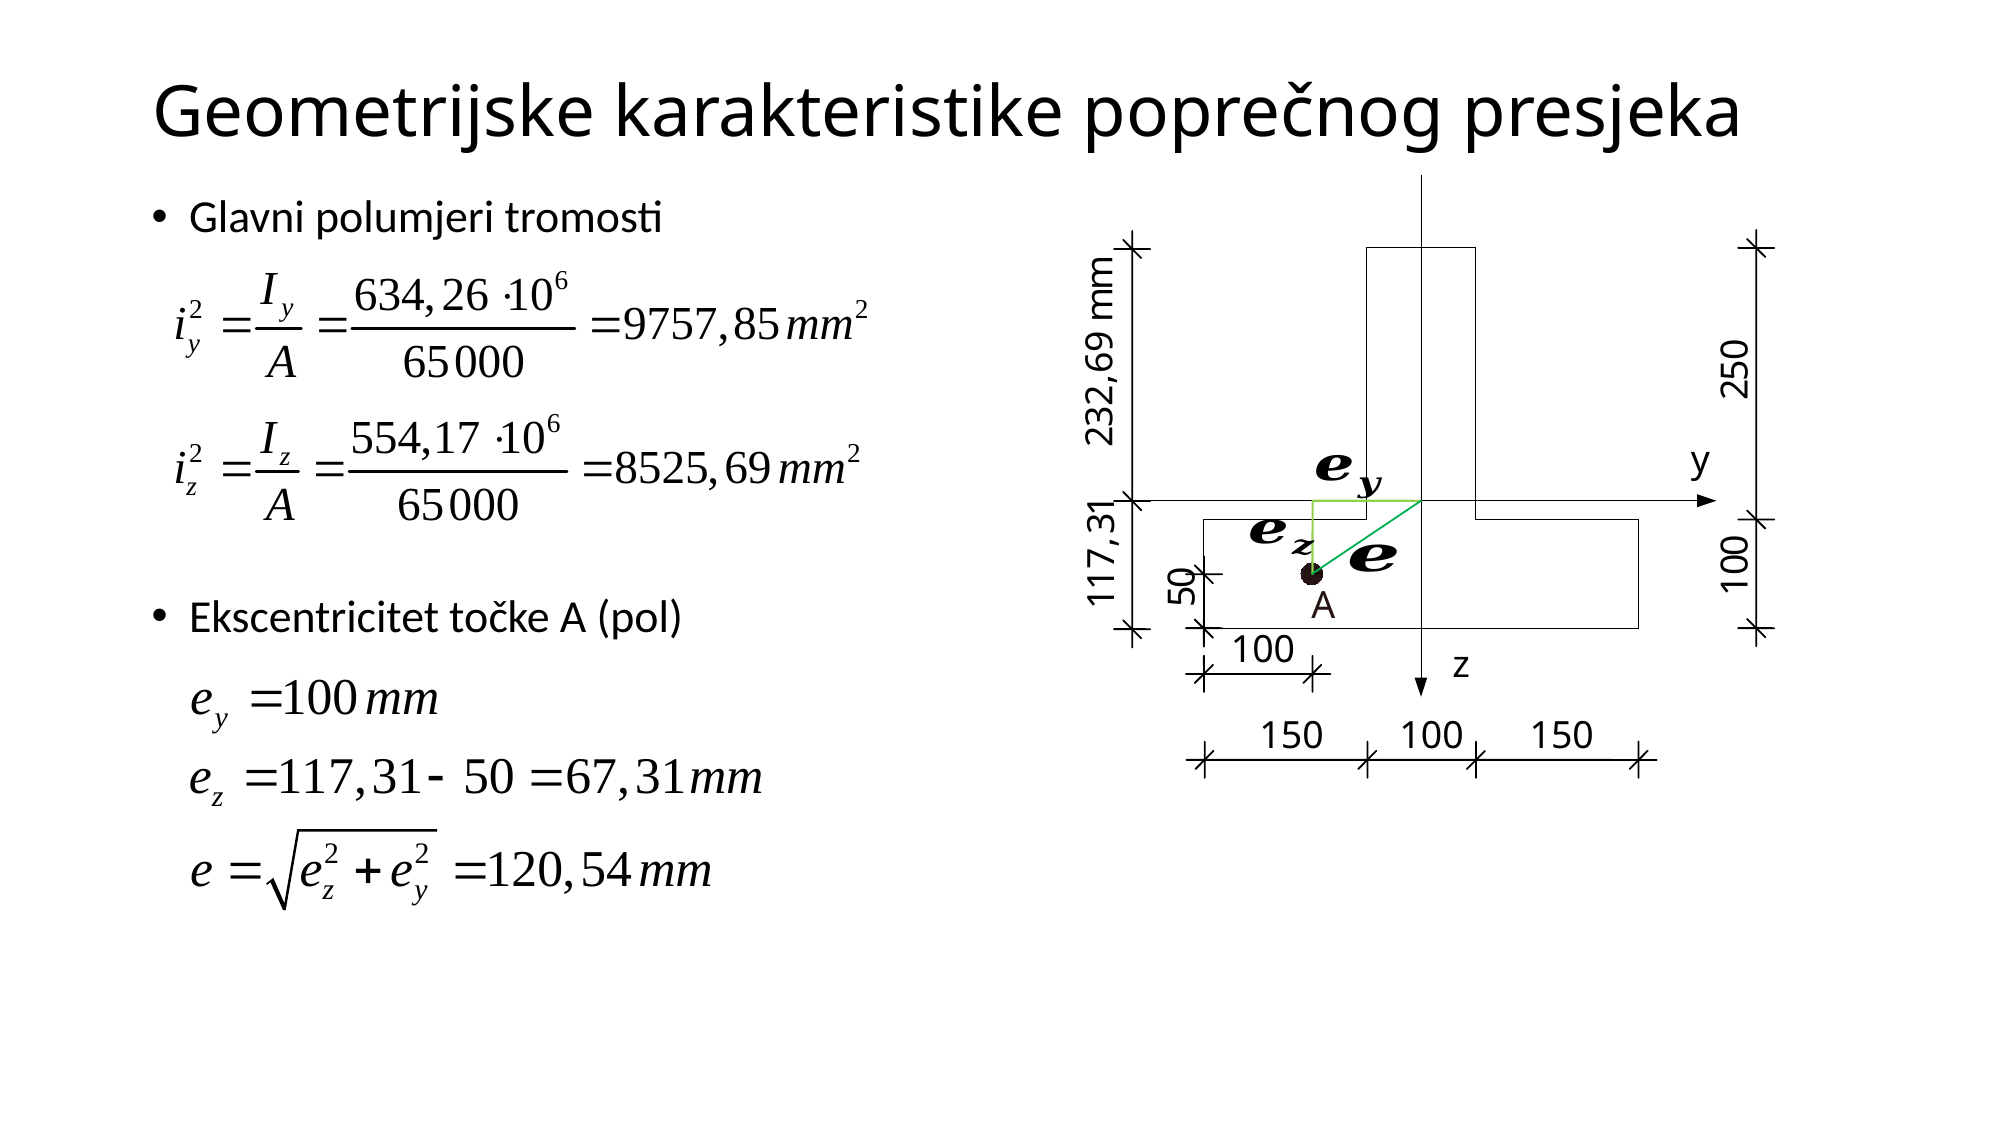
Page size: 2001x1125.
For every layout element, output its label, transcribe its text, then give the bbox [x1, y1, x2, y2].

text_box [183, 662, 451, 741]
text_box 100 [1230, 624, 1296, 670]
text_box 0 [1710, 534, 1756, 557]
text_box 150 [1529, 711, 1595, 757]
text_box 100 [1399, 711, 1464, 757]
text_box 3 [1076, 516, 1122, 535]
title Geometrijske karakteristike poprečnog presjeka [137, 59, 1863, 168]
text_box , [1074, 375, 1120, 385]
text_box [183, 817, 722, 921]
text_box 1 [1076, 570, 1122, 591]
text_box z [1452, 640, 1471, 686]
text_box 2 [1074, 385, 1120, 407]
text_box y [1690, 435, 1711, 481]
text_box 2 [1710, 382, 1756, 401]
text_box 3 [1074, 407, 1120, 428]
text_box 0 [1710, 557, 1756, 576]
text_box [181, 741, 773, 819]
text_box [1300, 562, 1323, 585]
text_box 1 [1076, 494, 1122, 516]
text_box 9 [1074, 333, 1120, 353]
text_box 0 [1157, 567, 1203, 589]
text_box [167, 257, 877, 542]
text_box 150 [1259, 711, 1325, 757]
text_box , [1076, 537, 1122, 548]
text_box 2 [1074, 428, 1120, 447]
text_box 1 [1076, 591, 1122, 610]
text_box 1 [1710, 576, 1756, 597]
text_box [1414, 677, 1428, 697]
text_box 6 [1074, 353, 1120, 375]
text_box 0 [1710, 339, 1756, 361]
text_box 7 [1076, 548, 1122, 570]
text_box m [1074, 290, 1120, 323]
text_box 5 [1710, 361, 1756, 382]
text_box A [1311, 580, 1336, 626]
text_box [1074, 323, 1120, 333]
list Glavni polumjeri tromosti Ekscentricitet točke A (pol) [136, 185, 987, 829]
text_box [1069, 172, 1778, 782]
text_box [1697, 494, 1717, 508]
text_box m [1074, 254, 1120, 290]
text_box 5 [1157, 589, 1203, 608]
